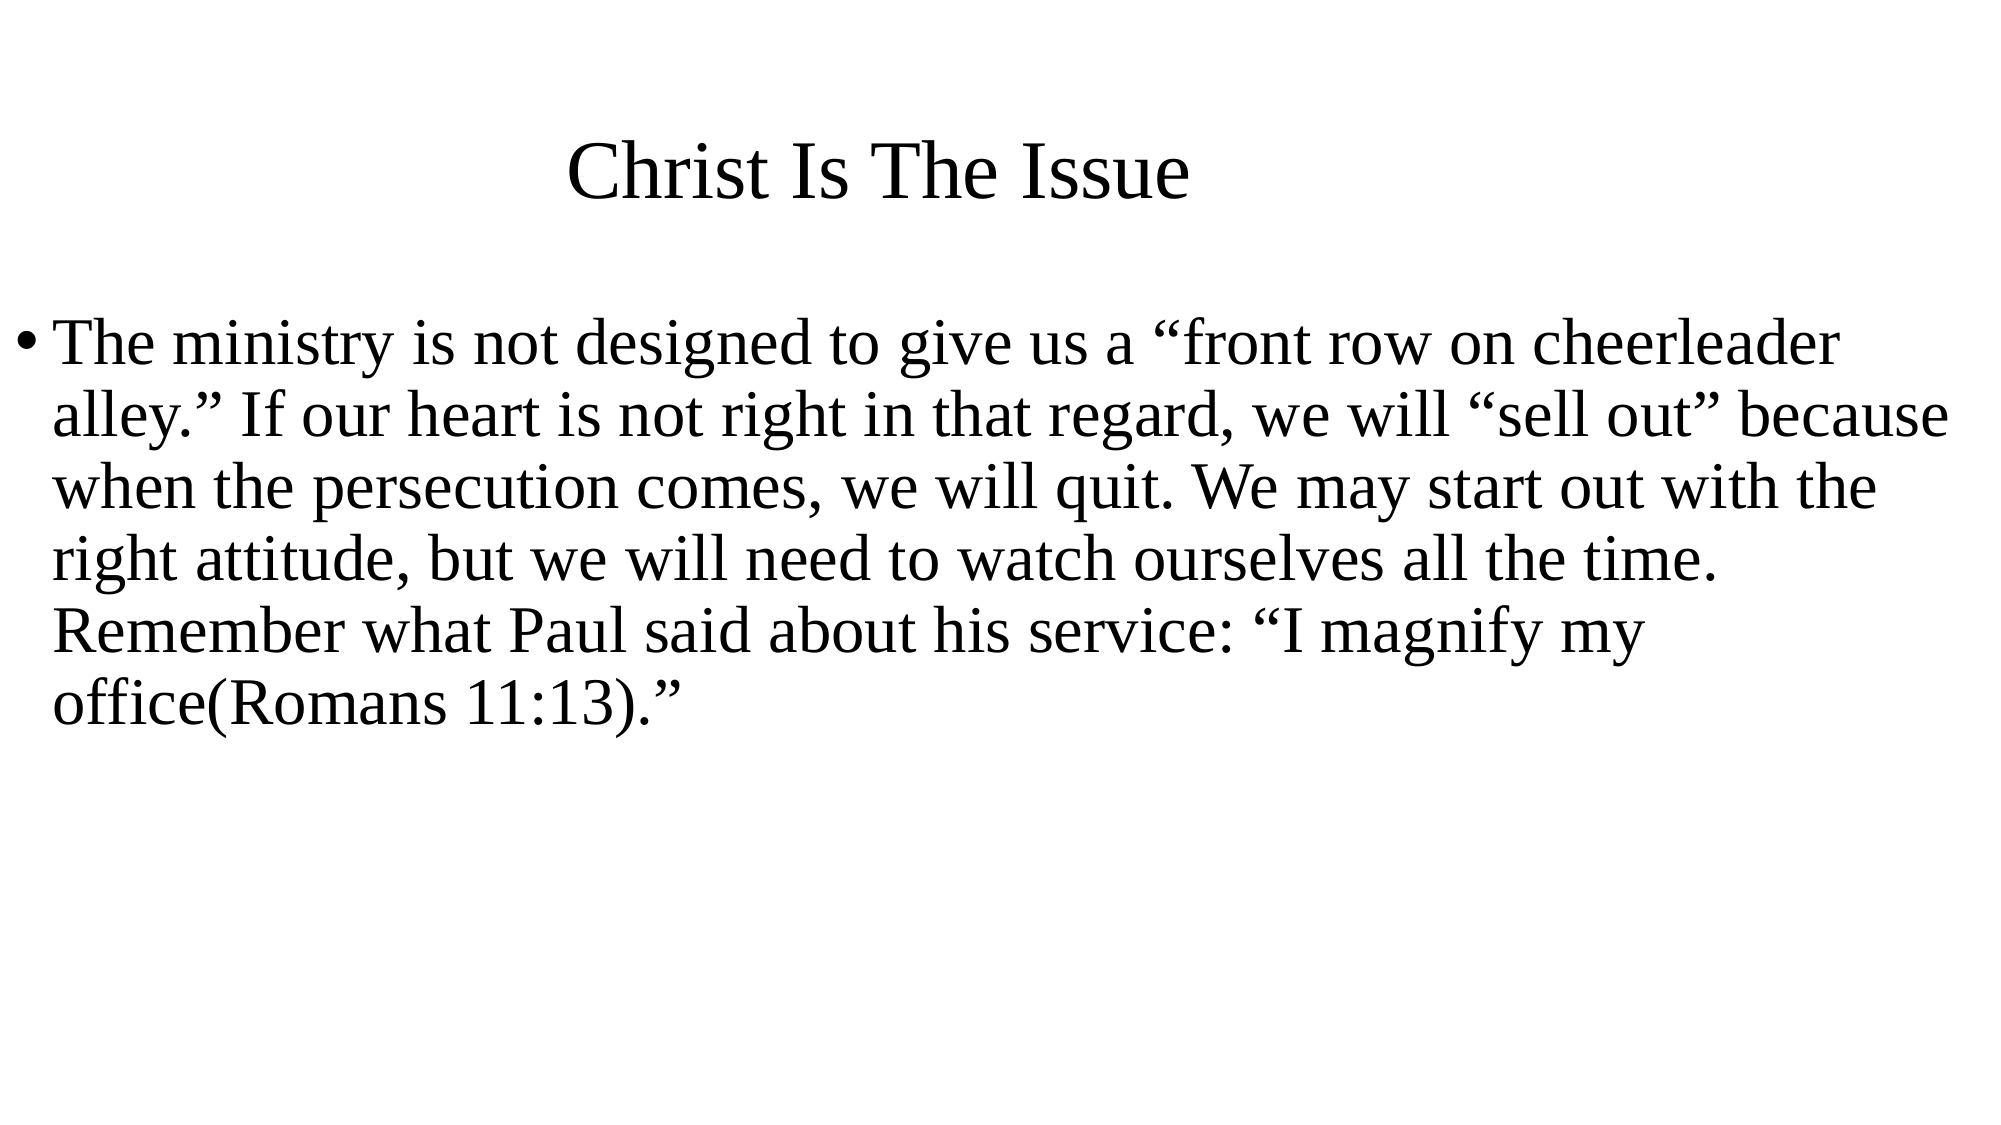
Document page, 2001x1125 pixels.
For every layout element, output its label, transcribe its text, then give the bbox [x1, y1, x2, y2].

title Christ Is The Issue [137, 59, 1863, 278]
list The ministry is not designed to give us a “front row on cheerleader alley.” If our heart is not right in that regard, we will “sell out” because when the persecution comes, we will quit. We may start out with the right attitude, but we will need to watch ourselves all the time. Remember what Paul said about his service: “I magnify my office(Romans 11:13).” [0, 299, 2000, 1125]
